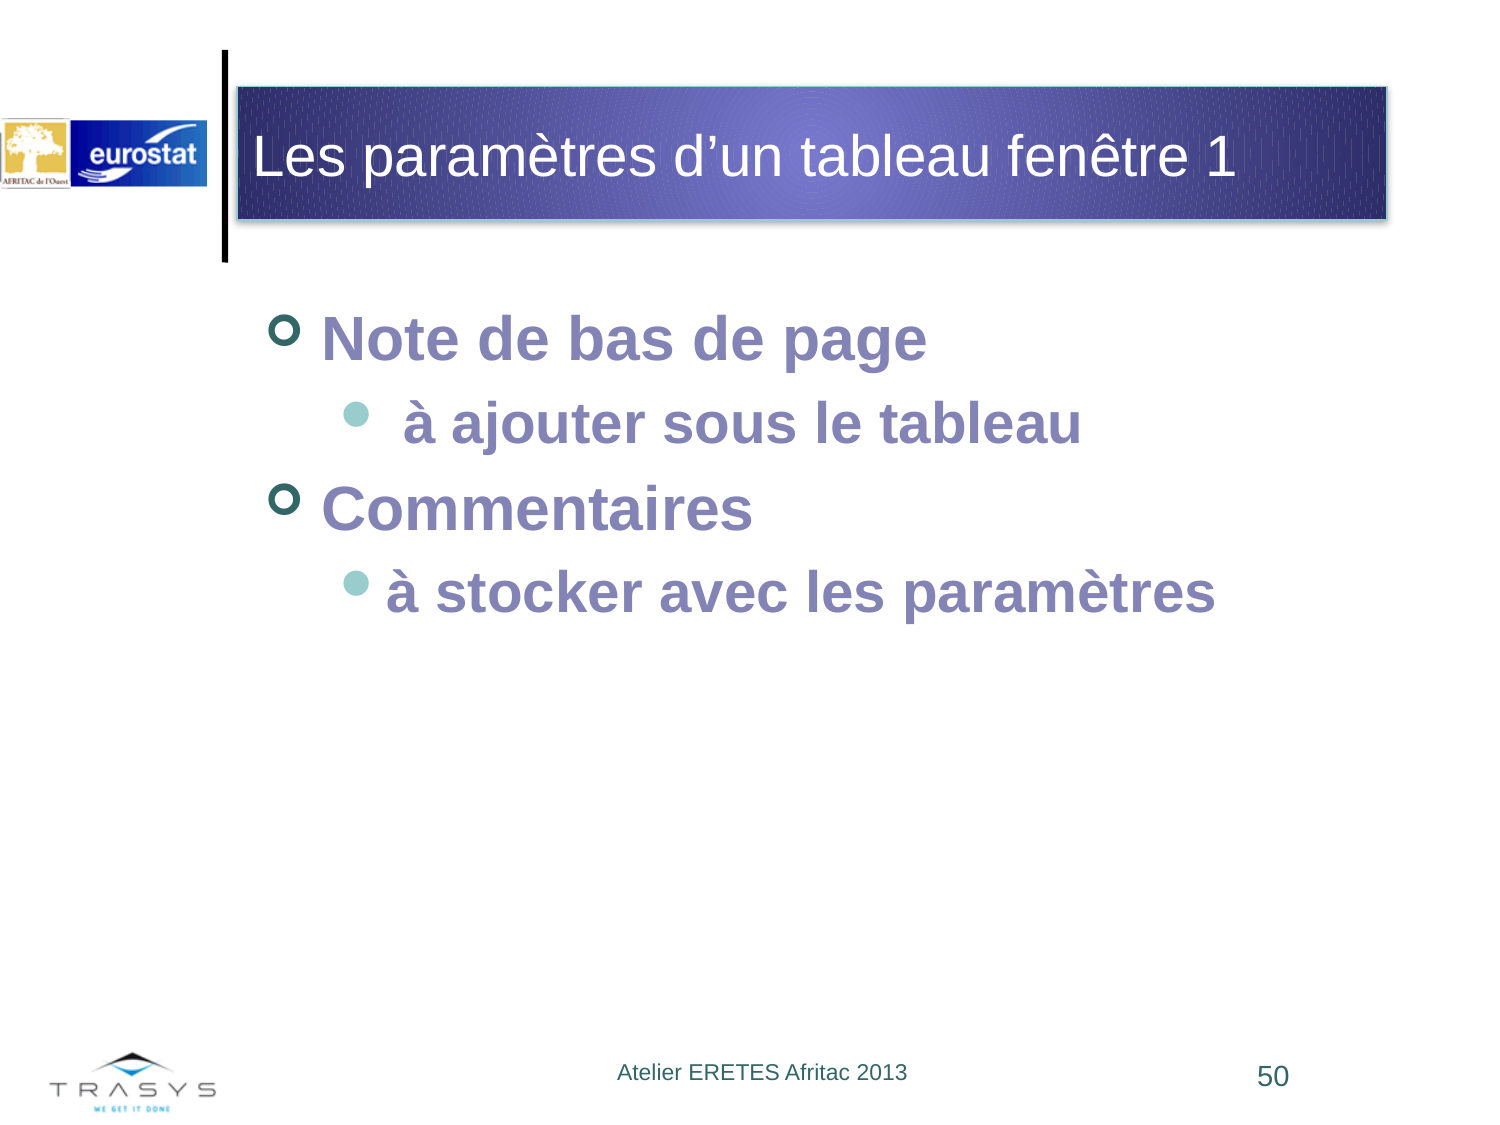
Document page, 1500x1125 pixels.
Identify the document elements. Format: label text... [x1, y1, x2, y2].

slide_number 50 [1241, 1049, 1443, 1125]
picture [0, 118, 207, 189]
title Les paramètres d’un tableau fenêtre 1 [236, 86, 1388, 221]
picture [34, 1029, 235, 1125]
list Note de bas de page à ajouter sous le tableau Commentaires à stocker avec les paramètres [249, 290, 1436, 1030]
footer Atelier ERETES Afritac 2013 [596, 1049, 929, 1125]
